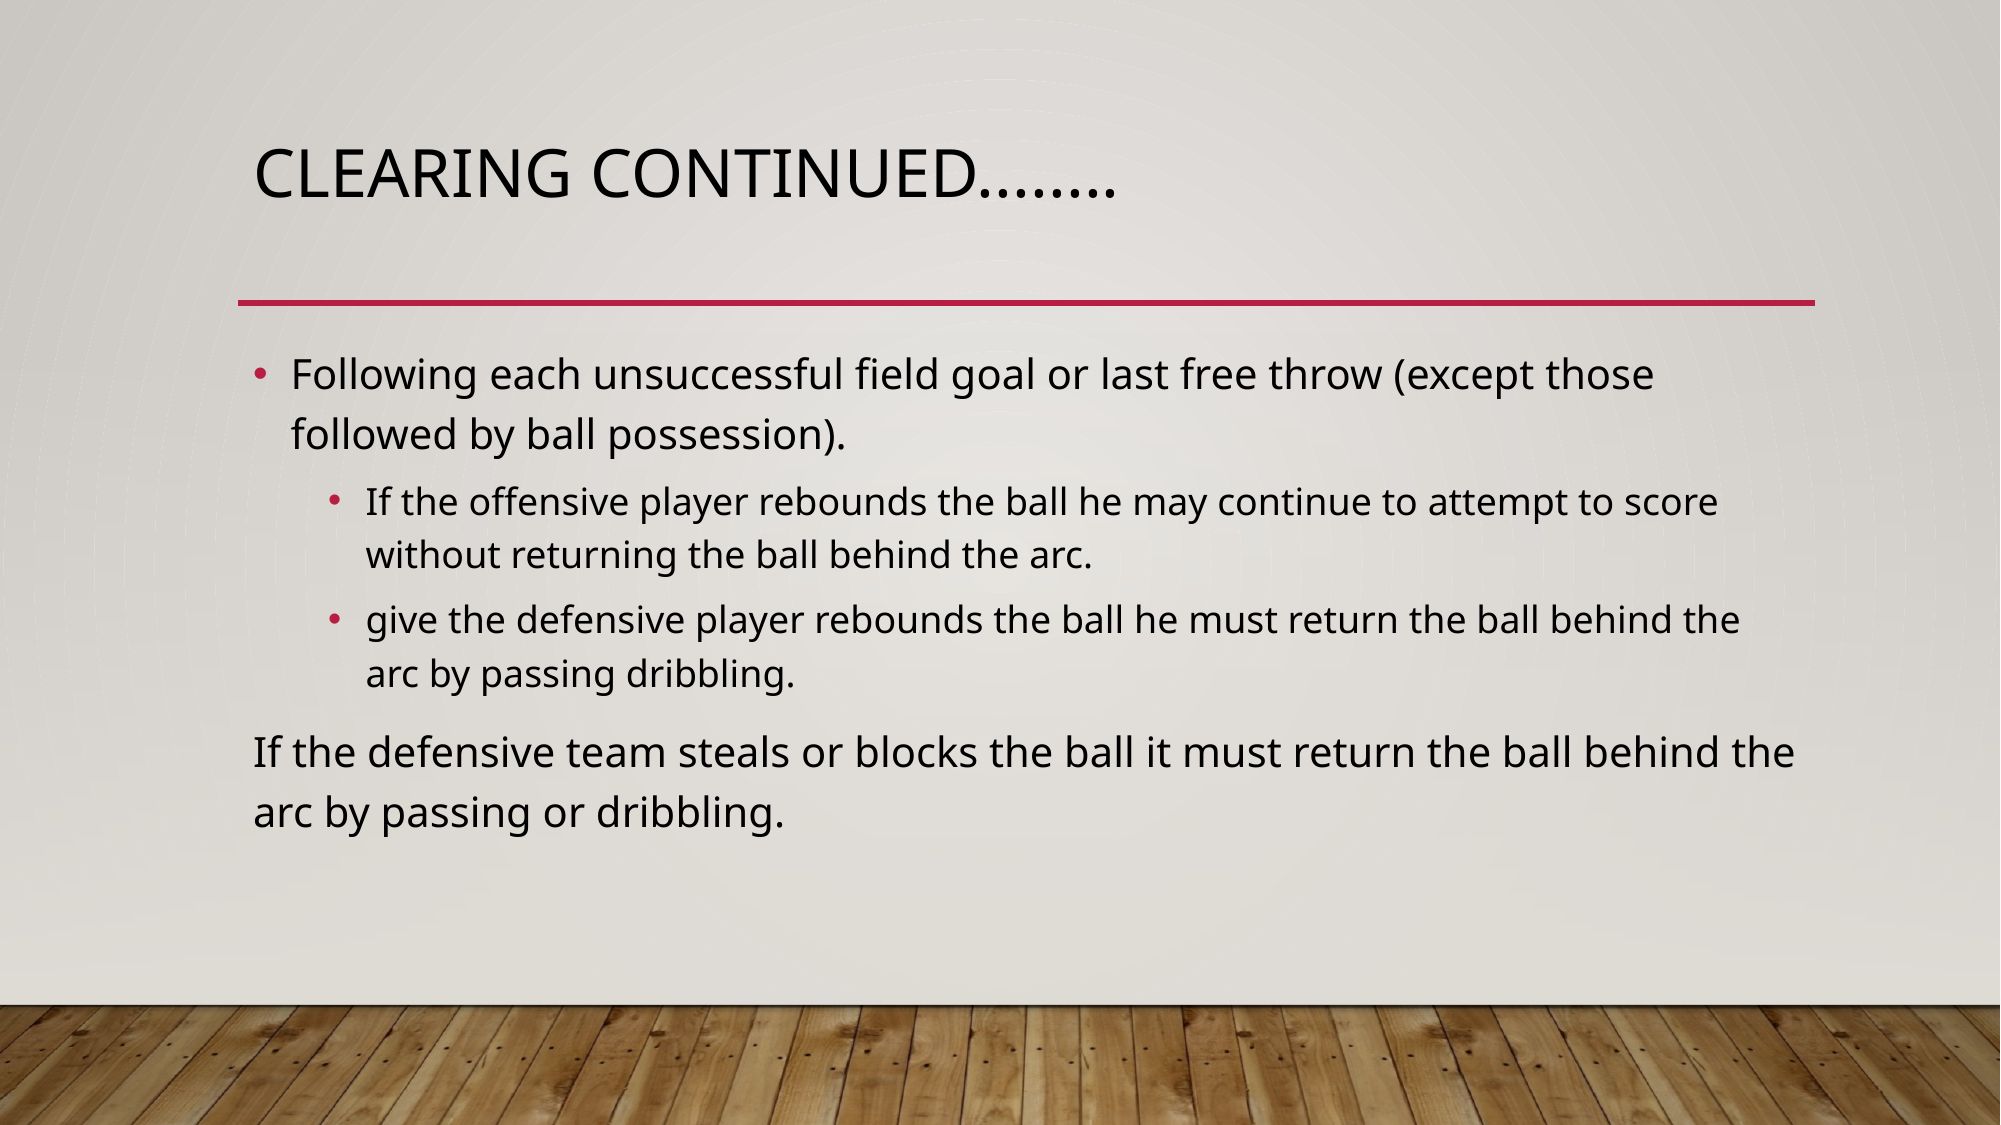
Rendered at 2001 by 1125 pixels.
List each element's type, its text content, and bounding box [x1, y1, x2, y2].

title Clearing continued........ [238, 131, 1814, 305]
picture [0, 1005, 2000, 1125]
list Following each unsuccessful field goal or last free throw (except those followed by ball possession). If the offensive player rebounds the ball he may continue to attempt to score without returning the ball behind the arc. give the defensive player rebounds the ball he must return the ball behind the arc by passing dribbling. If the defensive team steals or blocks the ball it must return the ball behind the arc by passing or dribbling. [238, 330, 1814, 897]
